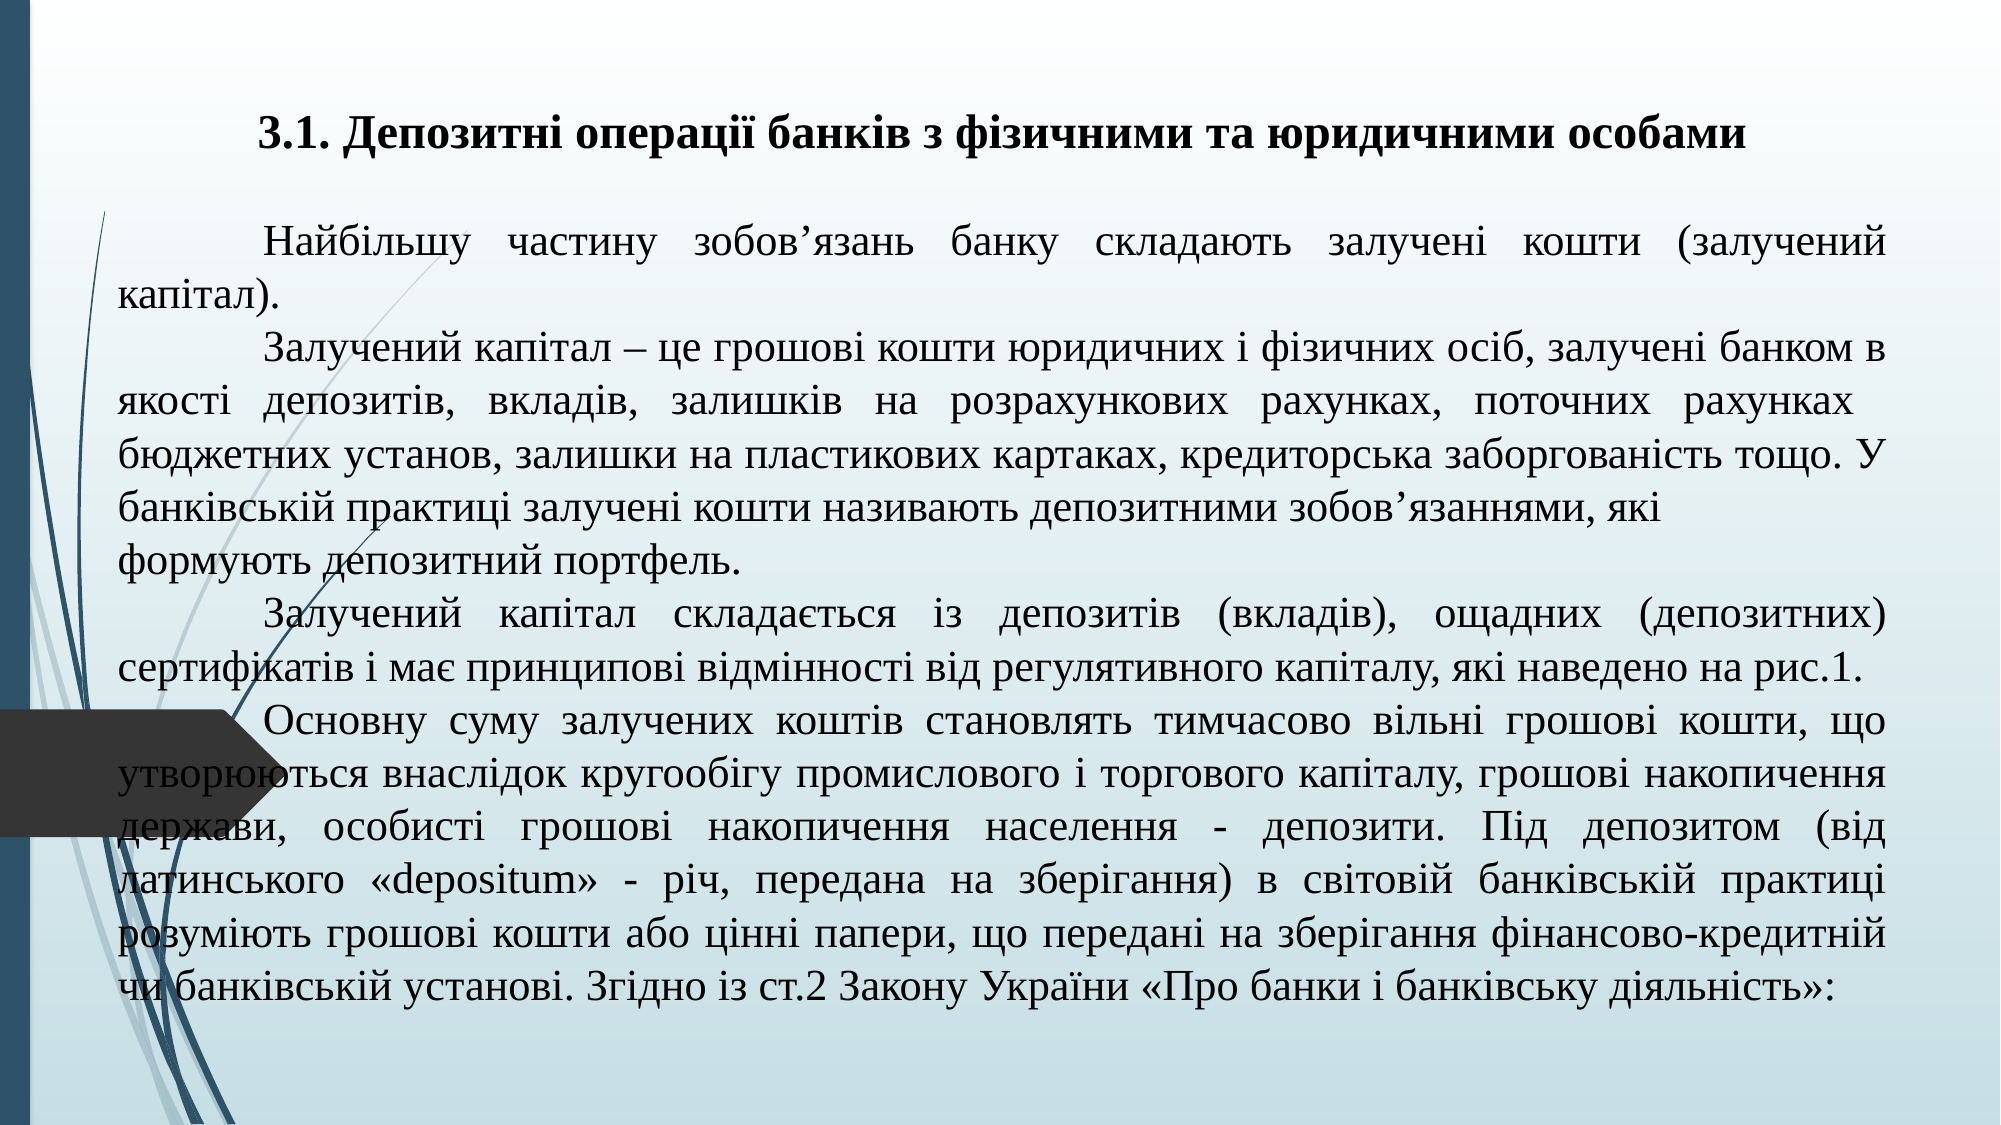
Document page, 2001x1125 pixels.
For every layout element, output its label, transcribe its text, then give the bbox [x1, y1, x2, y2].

subtitle 3.1. Депозитні операції банків з фізичними та юридичними особами Найбільшу частину зобов’язань банку складають залучені кошти (залучений капітал). Залучений капітал – це грошові кошти юридичних і фізичних осіб, залучені банком в якості депозитів, вкладів, залишків на розрахункових рахунках, поточних рахунках бюджетних установ, залишки на пластикових картаках, кредиторська заборгованість тощо. У банківській практиці залучені кошти називають депозитними зобов’язаннями, які формують депозитний портфель. Залучений капітал складається із депозитів (вкладів), ощадних (депозитних) сертифікатів і має принципові відмінності від регулятивного капіталу, які наведено на рис.1. Основну суму залучених коштів становлять тимчасово вільні грошові кошти, що утворюються внаслідок кругообігу промислового і торгового капіталу, грошові накопичення держави, особисті грошові накопичення населення - депозити. Під депозитом (від латинського «depositum» - річ, передана на зберігання) в світовій банківській практиці розуміють грошові кошти або цінні папери, що передані на зберігання фінансово-кредитній чи банківській установі. Згідно із ст.2 Закону України «Про банки і банківську діяльність»: [102, 92, 1904, 1027]
